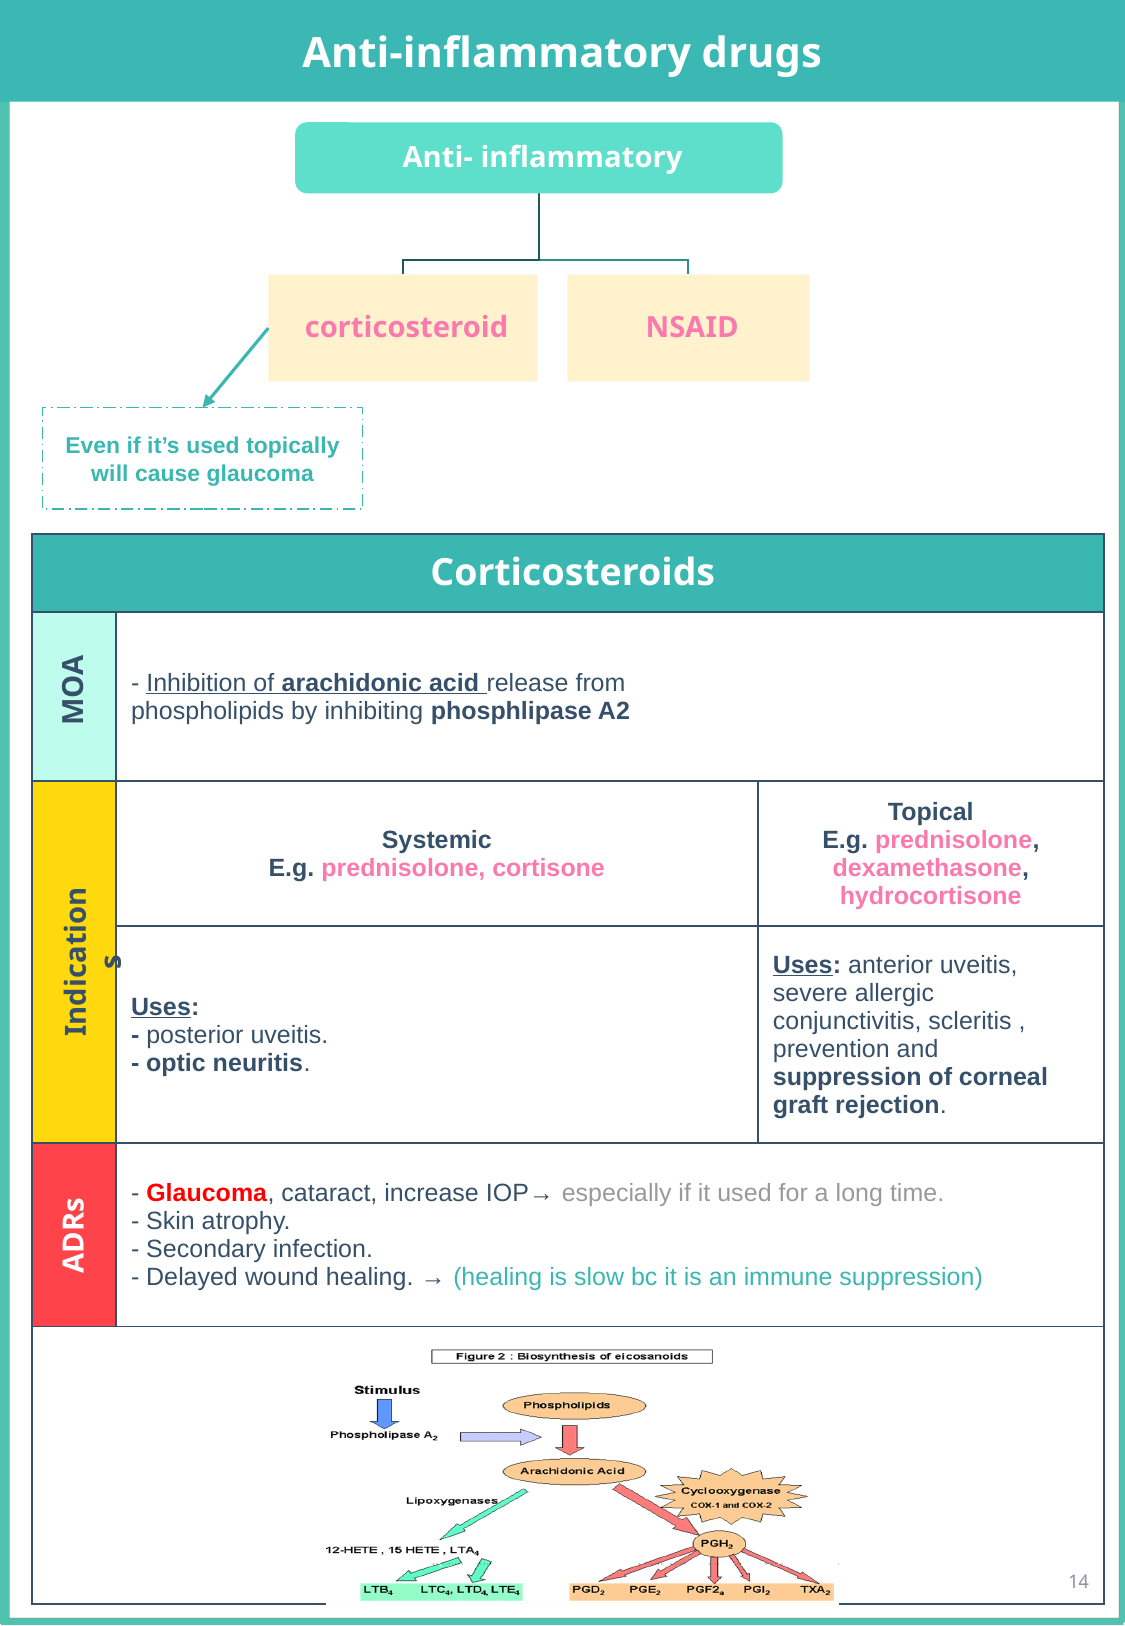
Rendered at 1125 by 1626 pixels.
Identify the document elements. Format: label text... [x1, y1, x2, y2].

table_cell Topical E.g. prednisolone, dexamethasone, hydrocortisone [759, 782, 1103, 925]
table_cell Uses: anterior uveitis, severe allergic conjunctivitis, scleritis , prevention and suppression of corneal graft rejection. [759, 927, 1103, 1142]
table_cell [33, 782, 115, 1142]
table_cell [33, 1144, 115, 1326]
text_box Anti-inflammatory drugs [0, 0, 1125, 102]
table_cell , L,;# MM [33, 1327, 1103, 1603]
table_cell Uses: - posterior uveitis. - optic neuritis. [117, 927, 757, 1142]
picture [0, 102, 1125, 1625]
table_cell Systemic E.g. prednisolone, cortisone [117, 782, 757, 925]
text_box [202, 327, 269, 408]
slide_number 14 [850, 1538, 1104, 1625]
table_cell - Glaucoma, cataract, increase IOP→ especially if it used for a long time. - Skin atrophy. - Secondary infection. - Delayed wound healing. → (healing is slow bc it is an immune suppression) [117, 1144, 1103, 1326]
table_cell [33, 613, 115, 780]
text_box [268, 121, 810, 382]
text_box Even if it’s used topically will cause glaucoma [42, 407, 363, 510]
text_box ADRs [39, 1177, 101, 1289]
table_cell - Inhibition of arachidonic acid release from phospholipids by inhibiting phosphlipase A2 [117, 613, 1103, 780]
table_header Corticosteroids [33, 535, 1103, 611]
text_box MOA [39, 632, 110, 749]
text_box Indications [41, 865, 96, 1058]
